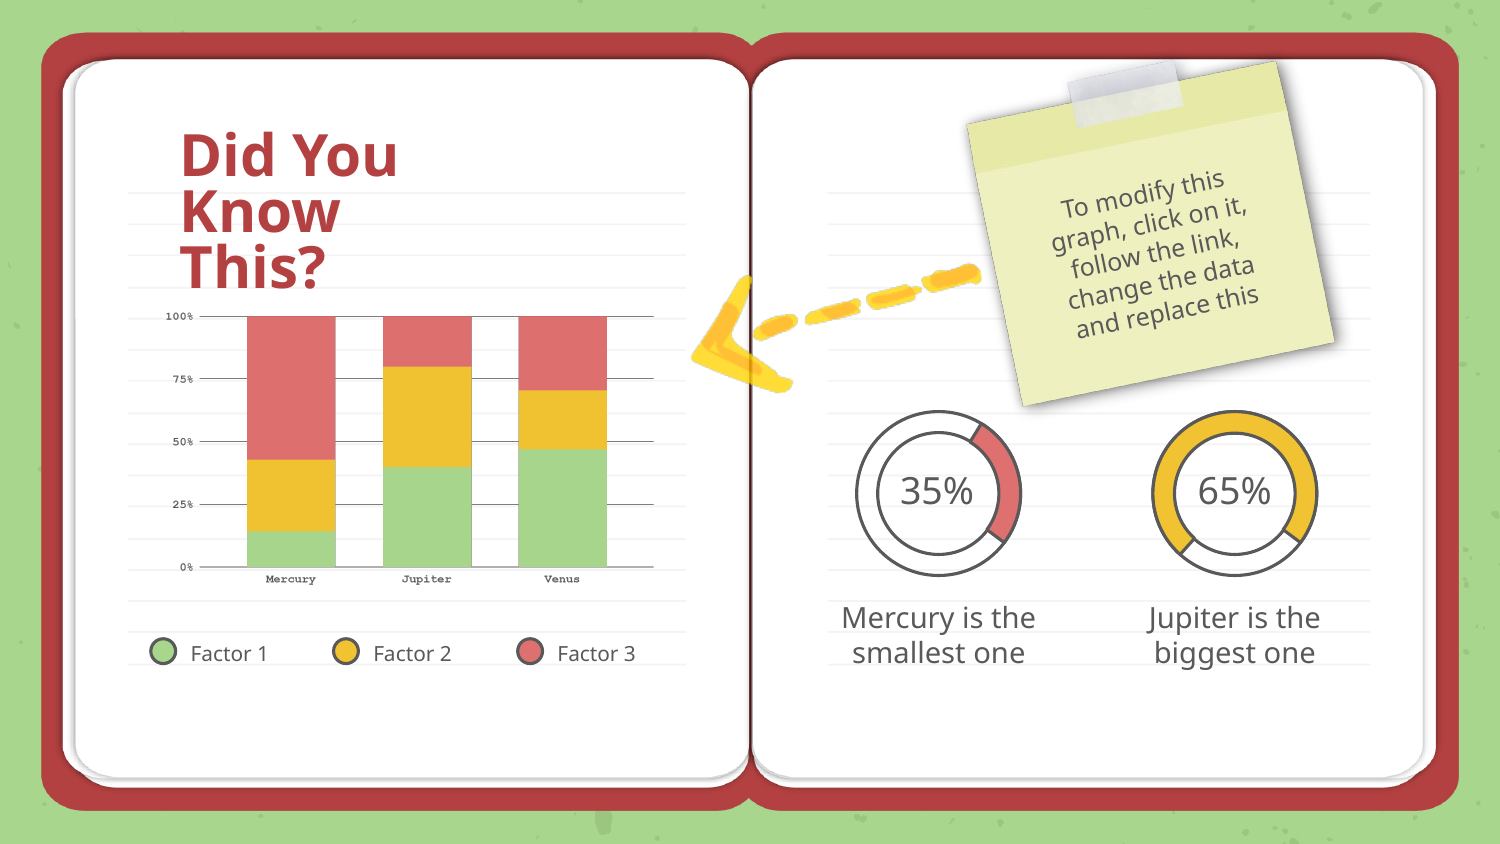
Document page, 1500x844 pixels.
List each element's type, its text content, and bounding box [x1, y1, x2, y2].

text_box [0, 0, 1500, 844]
subtitle Factor 3 [542, 625, 688, 677]
text_box [150, 638, 176, 664]
subtitle Factor 2 [358, 625, 504, 677]
text_box [333, 638, 359, 664]
text_box [517, 638, 543, 664]
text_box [1152, 411, 1318, 576]
title Did You Know This? [164, 116, 505, 293]
subtitle Factor 1 [175, 625, 322, 677]
picture [41, 0, 1459, 811]
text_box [856, 411, 1021, 576]
subtitle Jupiter is the biggest one [1096, 583, 1374, 702]
subtitle Mercury is the smallest one [799, 583, 1078, 702]
